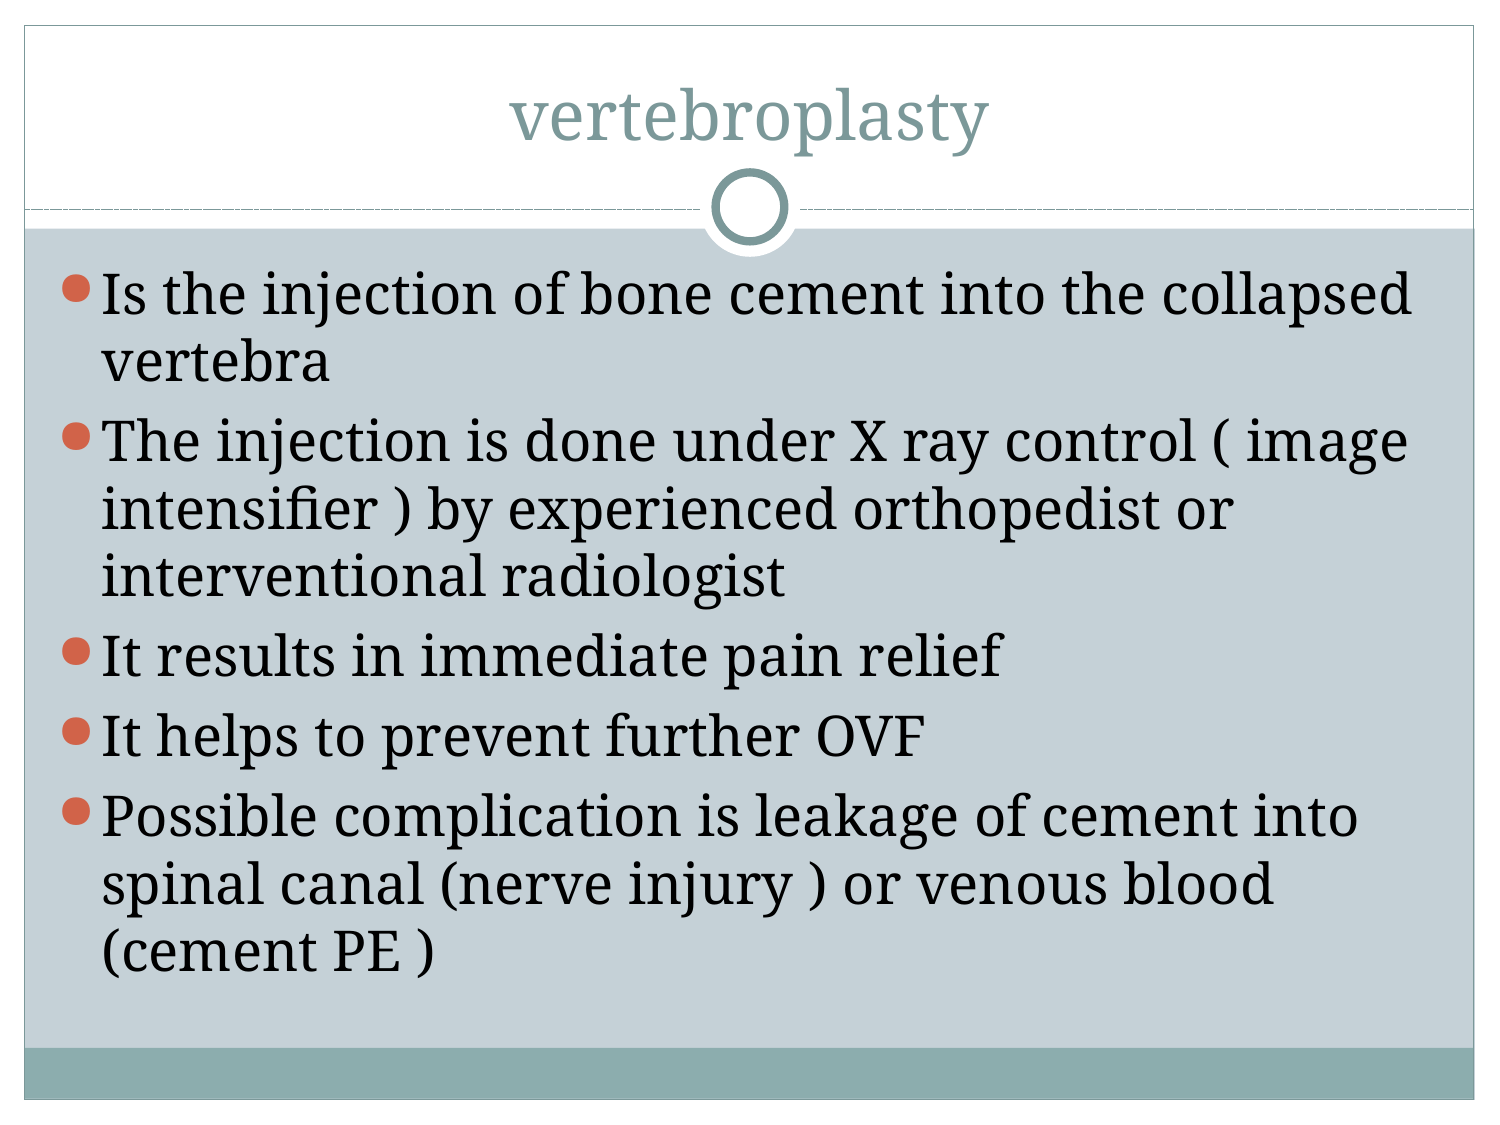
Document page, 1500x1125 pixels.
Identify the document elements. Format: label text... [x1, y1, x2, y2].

list Is the injection of bone cement into the collapsed vertebra The injection is done under X ray control ( image intensifier ) by experienced orthopedist or interventional radiologist It results in immediate pain relief It helps to prevent further OVF Possible complication is leakage of cement into spinal canal (nerve injury ) or venous blood (cement PE ) [48, 249, 1446, 1001]
title vertebroplasty [48, 36, 1450, 163]
